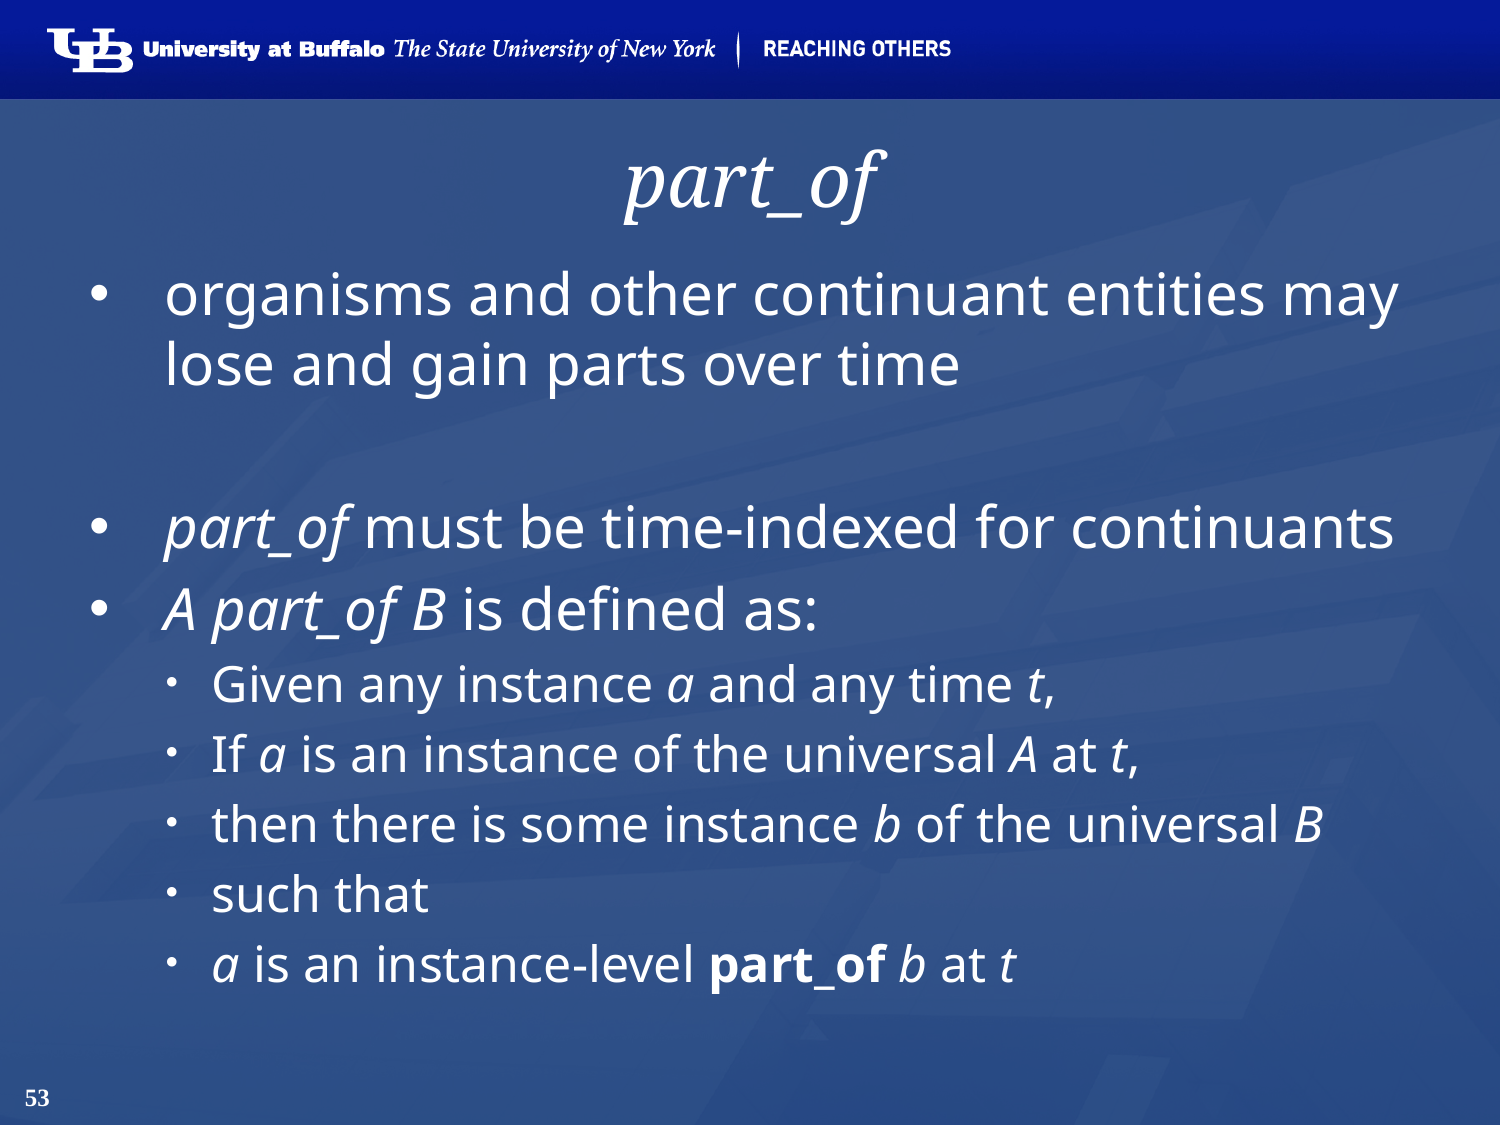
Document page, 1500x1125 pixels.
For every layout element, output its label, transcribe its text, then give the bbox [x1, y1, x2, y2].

picture [0, 0, 1500, 99]
list organisms and other continuant entities may lose and gain parts over time part_of must be time-indexed for continuants A part_of B is defined as: Given any instance a and any time t, If a is an instance of the universal A at t, then there is some instance b of the universal B such that a is an instance-level part_of b at t [75, 249, 1425, 1005]
title part_of [37, 125, 1463, 250]
slide_number 53 [0, 1062, 50, 1112]
